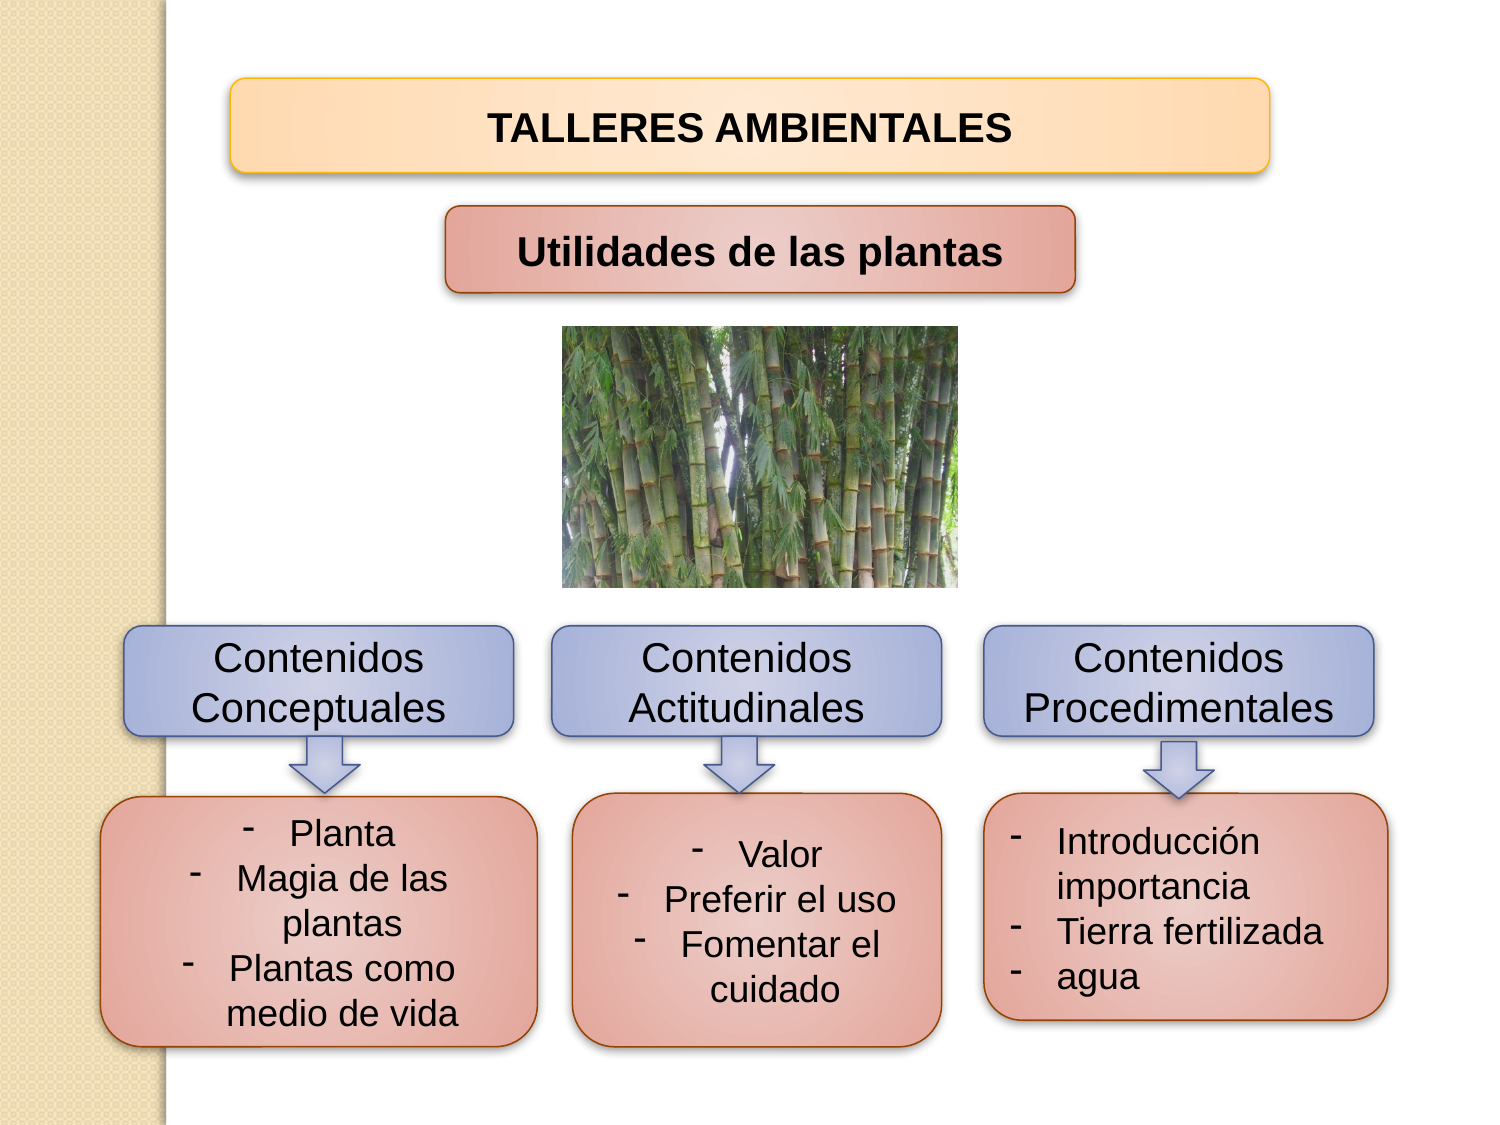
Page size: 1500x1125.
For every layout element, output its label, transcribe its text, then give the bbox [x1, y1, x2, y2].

picture [562, 325, 959, 589]
text_box Valor Preferir el uso Fomentar el cuidado [571, 792, 943, 1048]
text_box Contenidos Actitudinales [550, 624, 943, 738]
text_box TALLERES AMBIENTALES [229, 77, 1271, 174]
text_box Planta Magia de las plantas Plantas como medio de vida [99, 795, 539, 1048]
text_box Contenidos Conceptuales [123, 624, 515, 738]
text_box Contenidos Procedimentales [983, 624, 1375, 738]
text_box [1142, 740, 1215, 800]
text_box Utilidades de las plantas [444, 205, 1077, 294]
text_box [288, 735, 361, 794]
text_box Introducción importancia Tierra fertilizada agua [983, 792, 1389, 1022]
text_box [703, 735, 776, 794]
